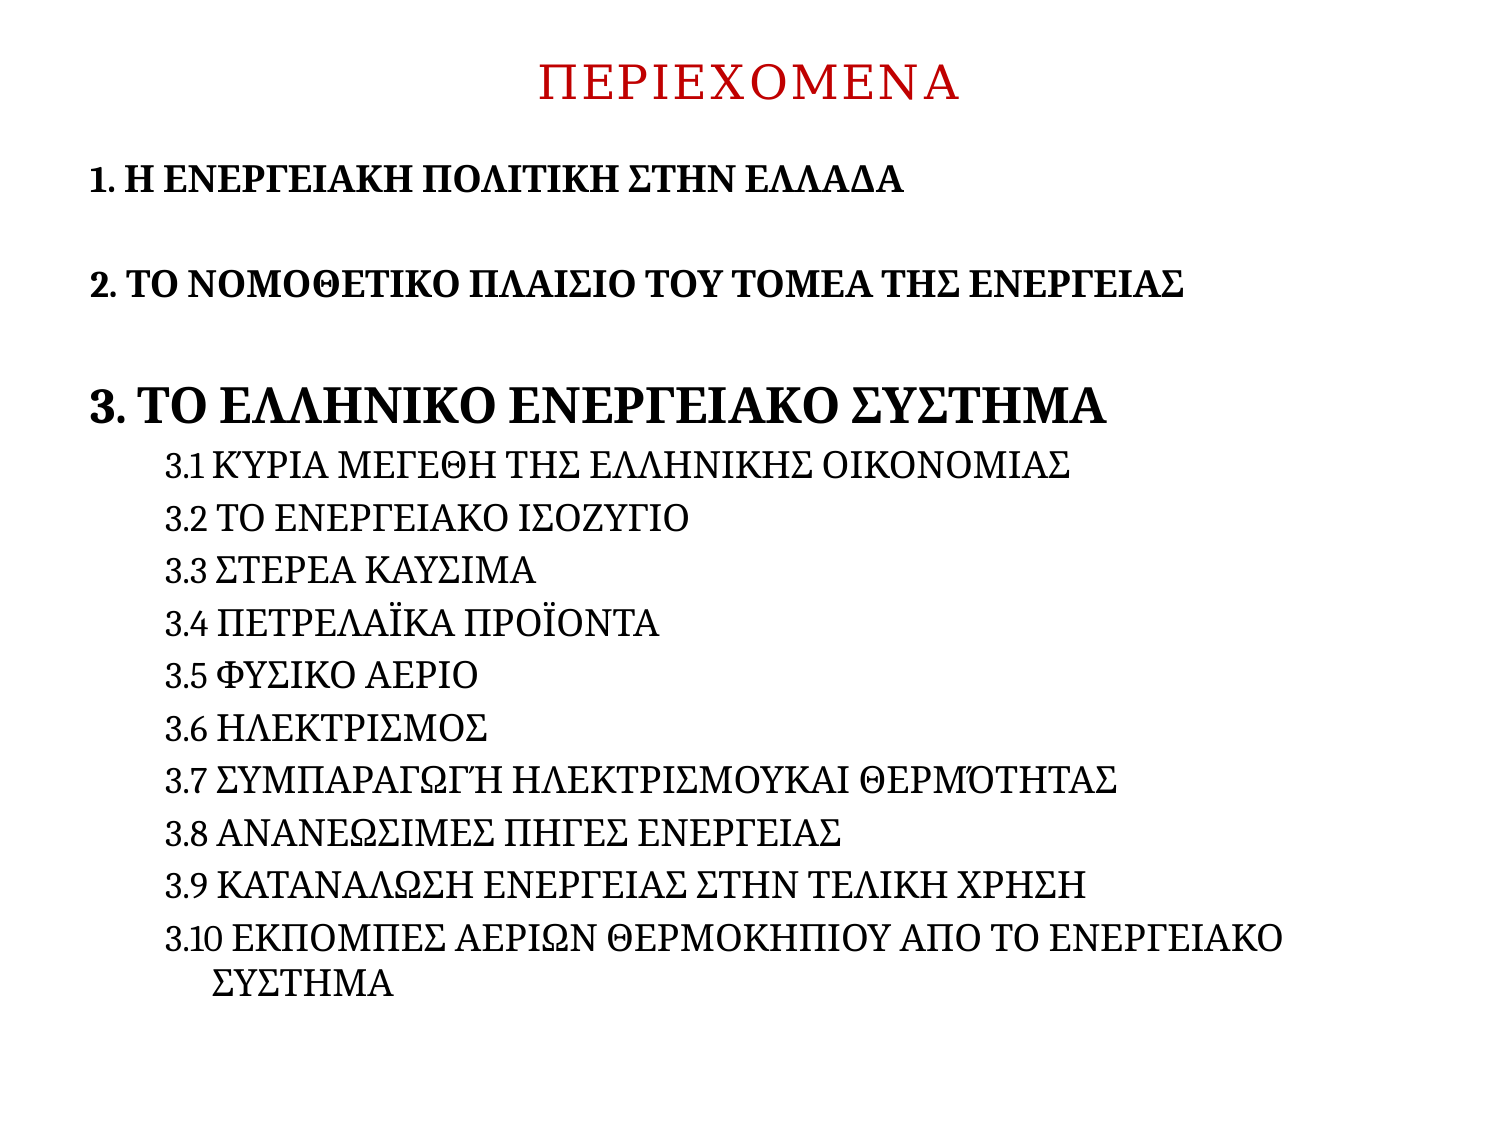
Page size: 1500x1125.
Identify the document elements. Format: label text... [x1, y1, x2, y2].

title ΠΕΡΙΕΧΟΜΕΝΑ [75, 45, 1425, 118]
list 1. Η ΕΝΕΡΓΕΙΑΚΗ ΠΟΛΙΤΙΚΗ ΣΤΗΝ ΕΛΛΑΔΑ 2. το νομοθετικο πλαισιο ΤΟΥ ΤΟΜΕΑ τηΣ ενεργειασ 3. το ελληνικο ενεργειακο συστημα 3.1 Κύρια ΜεγΕθη τηΣ ΕλληνικΗΣ ΟικονομΙαΣ 3.2 Το ΕνεργειακΟ ΙσοζΥγιο 3.3 ΣτερεΑ καΥσιμα 3.4 ΠετρελαϊκΑ προϊΟντα 3.5 ΦυσικΟ αΕριο 3.6 ΗλεκτρισμΟΣ 3.7 Συμπαραγωγή ΗλεκτρισμοΥκαι ΘερμότηταΣ 3.8 ΑνανεΩσιμεΣ ΠηγΕΣ ΕνΕργειαΣ 3.9 ΚατανΑλωση ΕνΕργειαΣ στην ΤελικΗ ΧρΗση 3.10 ΕκπομπΕΣ αερΙων θερμοκηπΙου απΟ ΤΟ ΕΝΕΡΓΕΙΑΚΟ ΣΥΣΤΗΜΑ [75, 147, 1425, 978]
